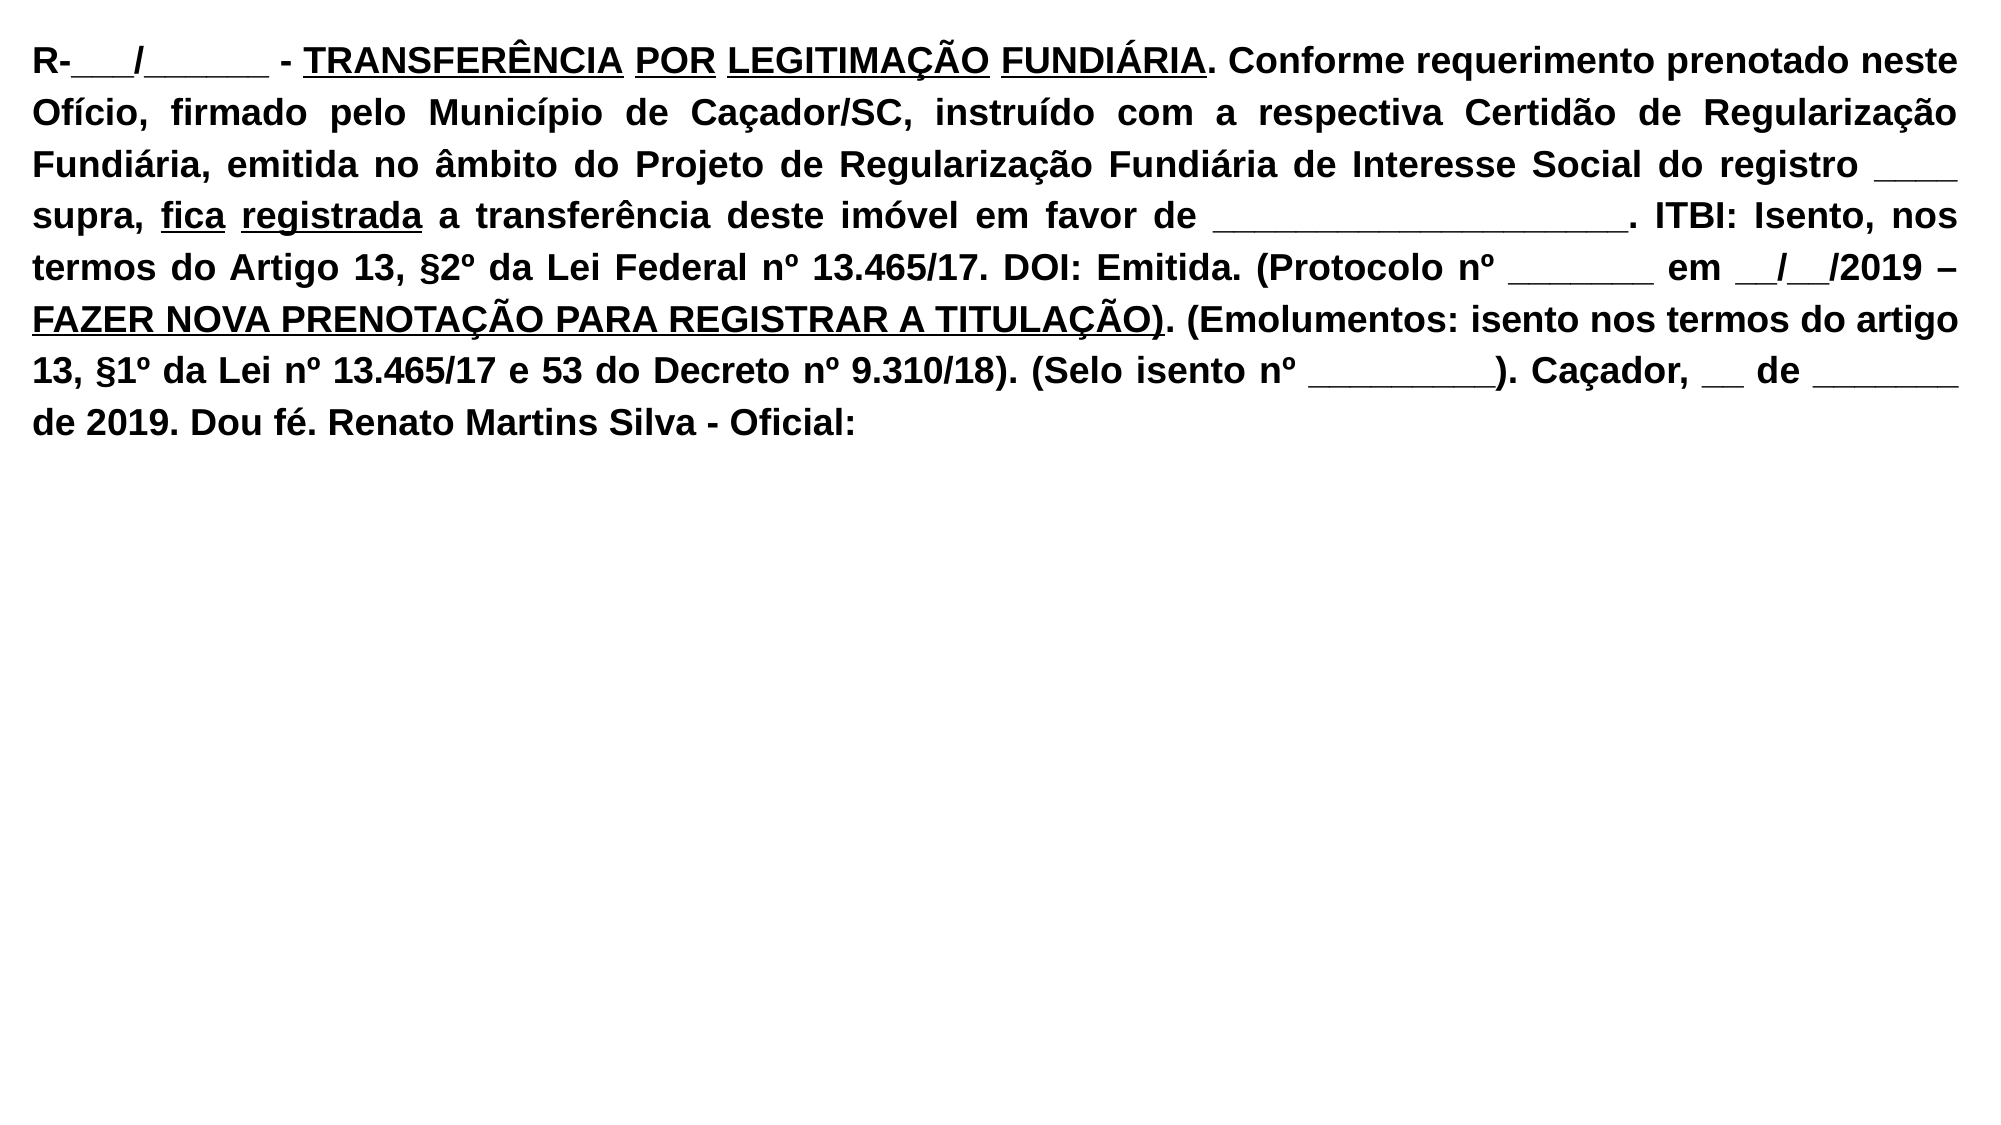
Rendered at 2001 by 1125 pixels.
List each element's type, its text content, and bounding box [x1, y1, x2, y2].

text_box R-___/______ - TRANSFERÊNCIA POR LEGITIMAÇÃO FUNDIÁRIA. Conforme requerimento prenotado neste Ofício, firmado pelo Município de Caçador/SC, instruído com a respectiva Certidão de Regularização Fundiária, emitida no âmbito do Projeto de Regularização Fundiária de Interesse Social do registro ____ supra, fica registrada a transferência deste imóvel em favor de ____________________. ITBI: Isento, nos termos do Artigo 13, §2º da Lei Federal nº 13.465/17. DOI: Emitida. (Protocolo nº _______ em __/__/2019 – FAZER NOVA PRENOTAÇÃO PARA REGISTRAR A TITULAÇÃO). (Emolumentos: isento nos termos do artigo 13, §1º da Lei nº 13.465/17 e 53 do Decreto nº 9.310/18). (Selo isento nº _________). Caçador, __ de _______ de 2019. Dou fé. Renato Martins Silva - Oficial: [17, 21, 1974, 451]
